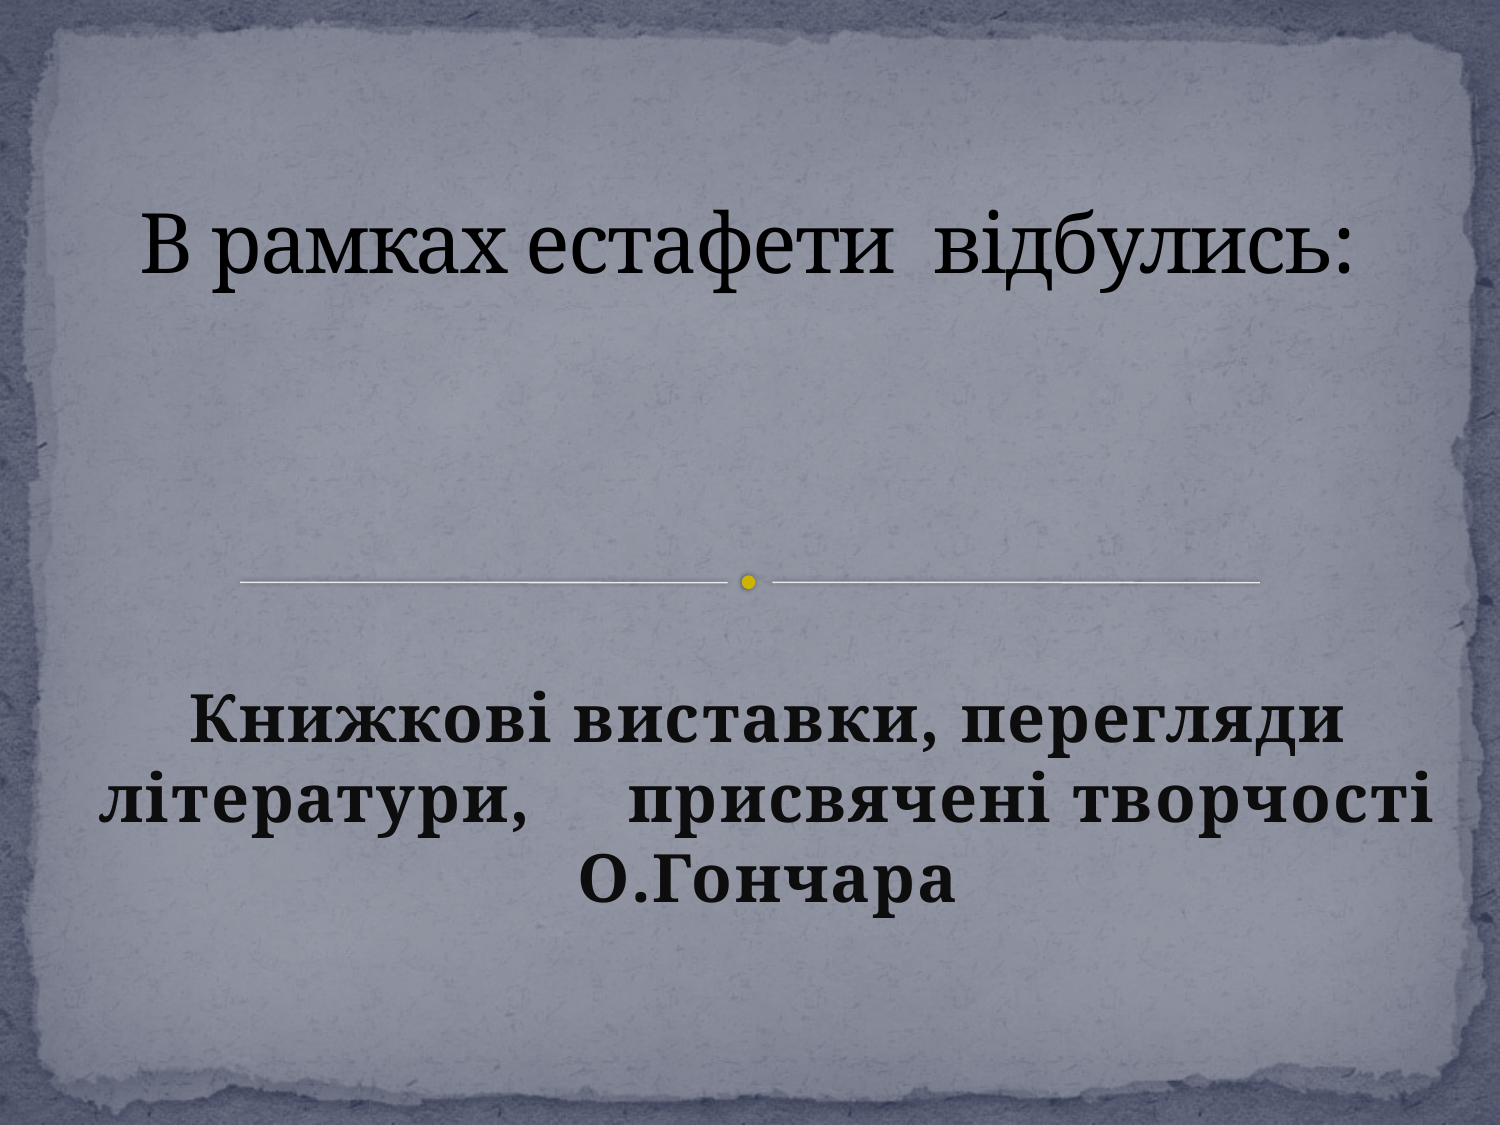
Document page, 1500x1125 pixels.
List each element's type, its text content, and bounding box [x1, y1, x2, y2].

subtitle Книжкові виставки, перегляди літератури, присвячені творчості О.Гончара [64, 668, 1473, 857]
title В рамках естафети відбулись: [76, 172, 1440, 498]
